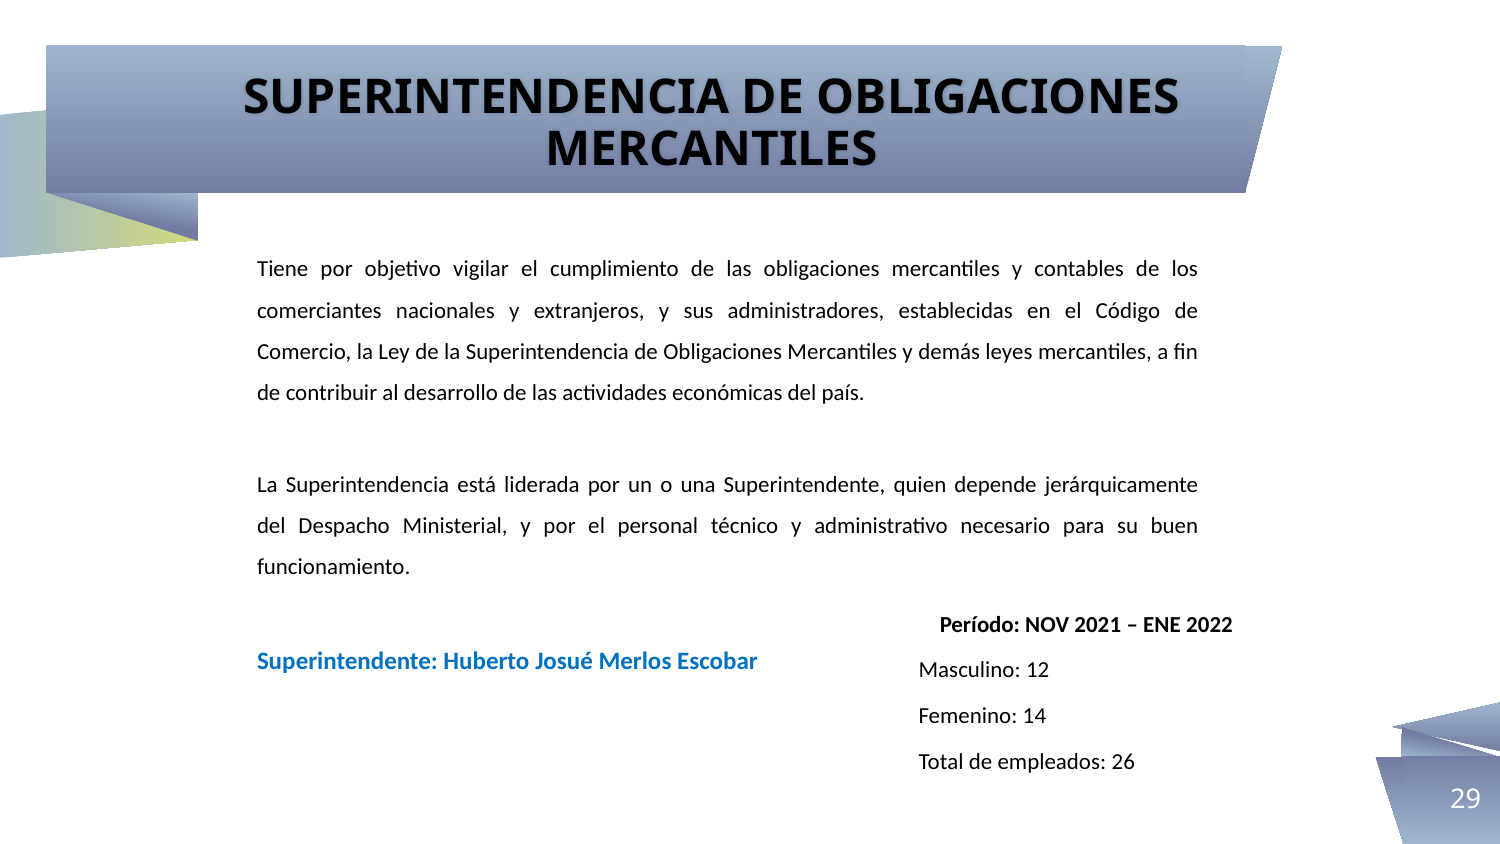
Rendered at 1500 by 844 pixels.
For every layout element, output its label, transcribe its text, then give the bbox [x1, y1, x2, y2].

text_box SUPERINTENDENCIA DE OBLIGACIONES MERCANTILES [197, 50, 1227, 198]
text_box Período: NOV 2021 – ENE 2022 Masculino: 12 Femenino: 14 Total de empleados: 26 [903, 588, 1270, 824]
text_box Tiene por objetivo vigilar el cumplimiento de las obligaciones mercantiles y contables de los comerciantes nacionales y extranjeros, y sus administradores, establecidas en el Código de Comercio, la Ley de la Superintendencia de Obligaciones Mercantiles y demás leyes mercantiles, a fin de contribuir al desarrollo de las actividades económicas del país. La Superintendencia está liderada por un o una Superintendente, quien depende jerárquicamente del Despacho Ministerial, y por el personal técnico y administrativo necesario para su buen funcionamiento. Superintendente: Huberto Josué Merlos Escobar [242, 232, 1215, 753]
slide_number 29 [1401, 756, 1482, 844]
